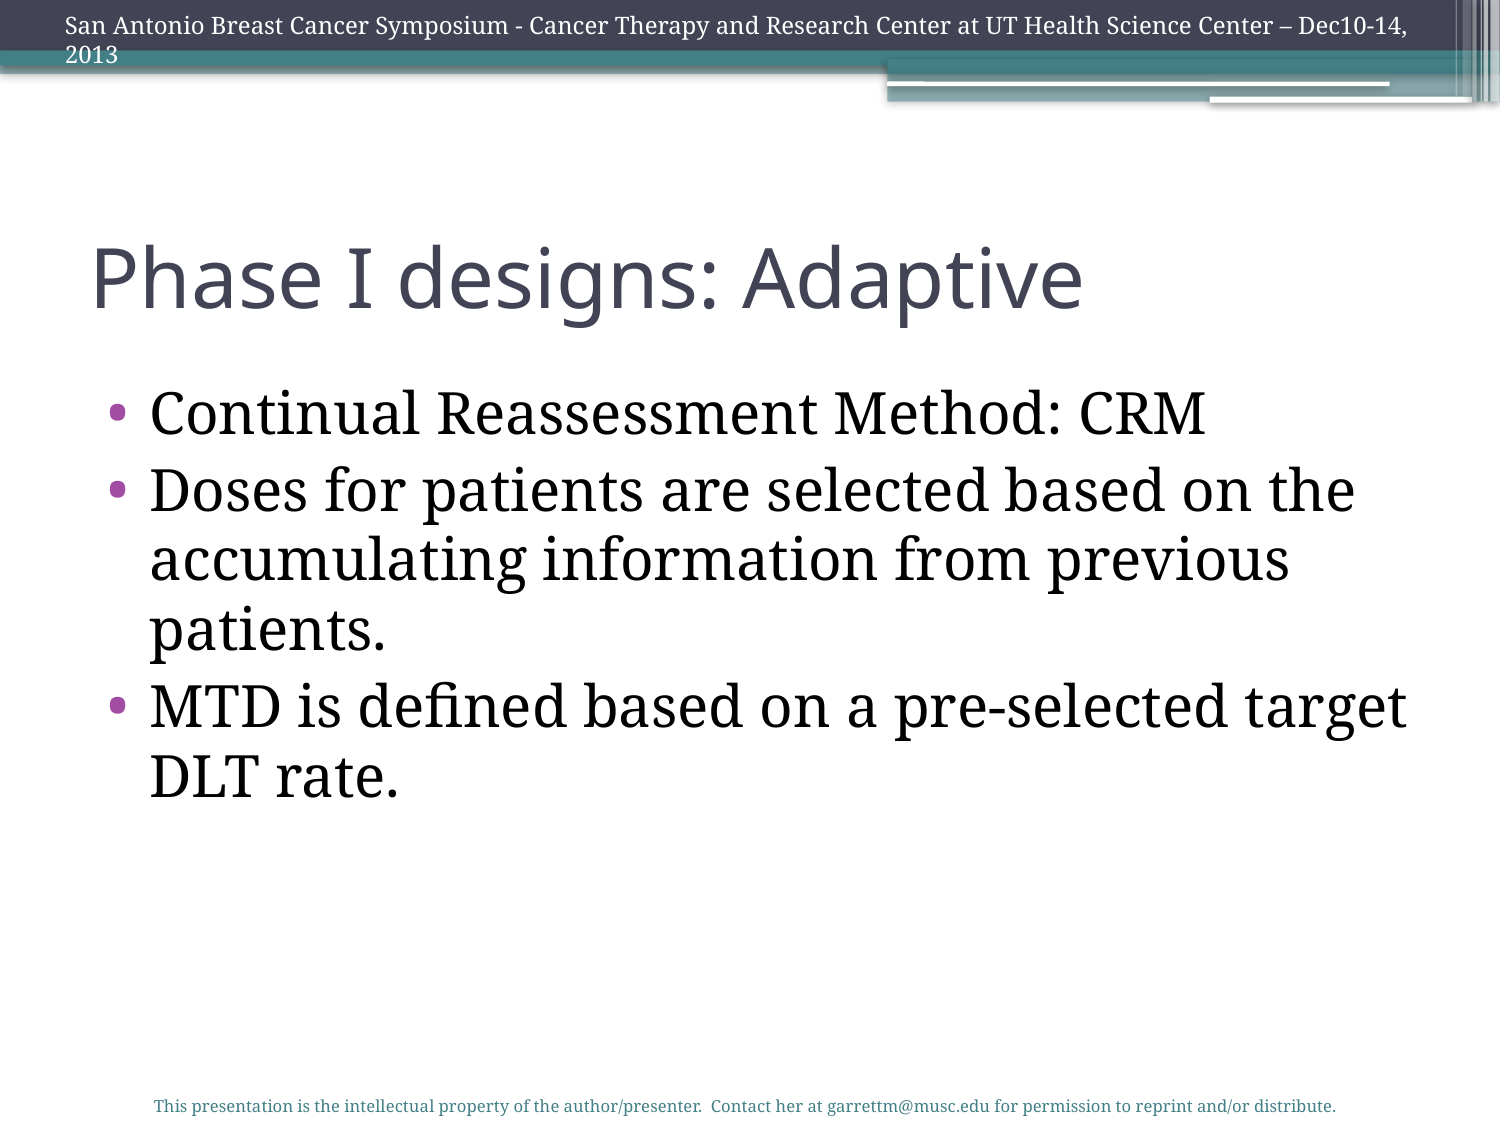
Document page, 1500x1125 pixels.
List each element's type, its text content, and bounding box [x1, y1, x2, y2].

list Continual Reassessment Method: CRM Doses for patients are selected based on the accumulating information from previous patients. MTD is defined based on a pre-selected target DLT rate. [75, 368, 1425, 1079]
text_box This presentation is the intellectual property of the author/presenter. Contact her at garrettm@musc.edu for permission to reprint and/or distribute. [5, 1088, 1488, 1113]
text_box San Antonio Breast Cancer Symposium - Cancer Therapy and Research Center at UT Health Science Center – Dec10-14, 2013 [50, 3, 1438, 76]
title Phase I designs: Adaptive [75, 187, 1425, 363]
